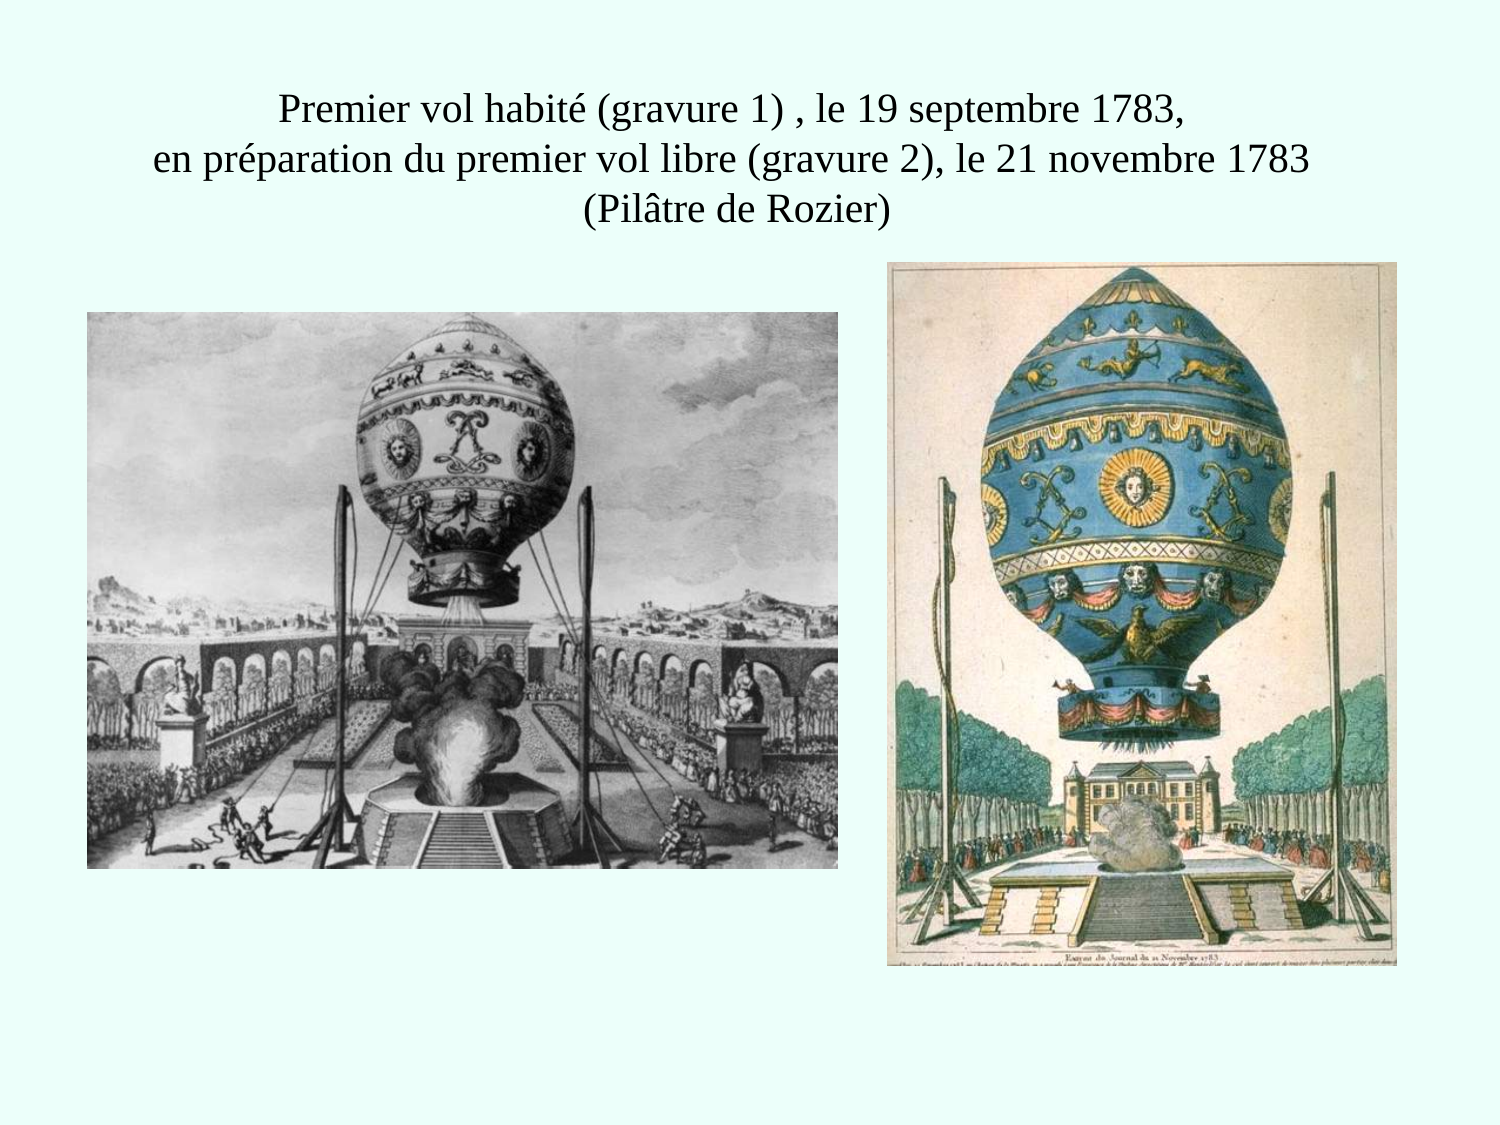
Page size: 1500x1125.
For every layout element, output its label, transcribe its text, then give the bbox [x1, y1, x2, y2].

picture [87, 312, 838, 869]
title Premier vol habité (gravure 1) , le 19 septembre 1783, en préparation du premier vol libre (gravure 2), le 21 novembre 1783 (Pilâtre de Rozier) [99, 62, 1376, 251]
picture [887, 262, 1398, 966]
